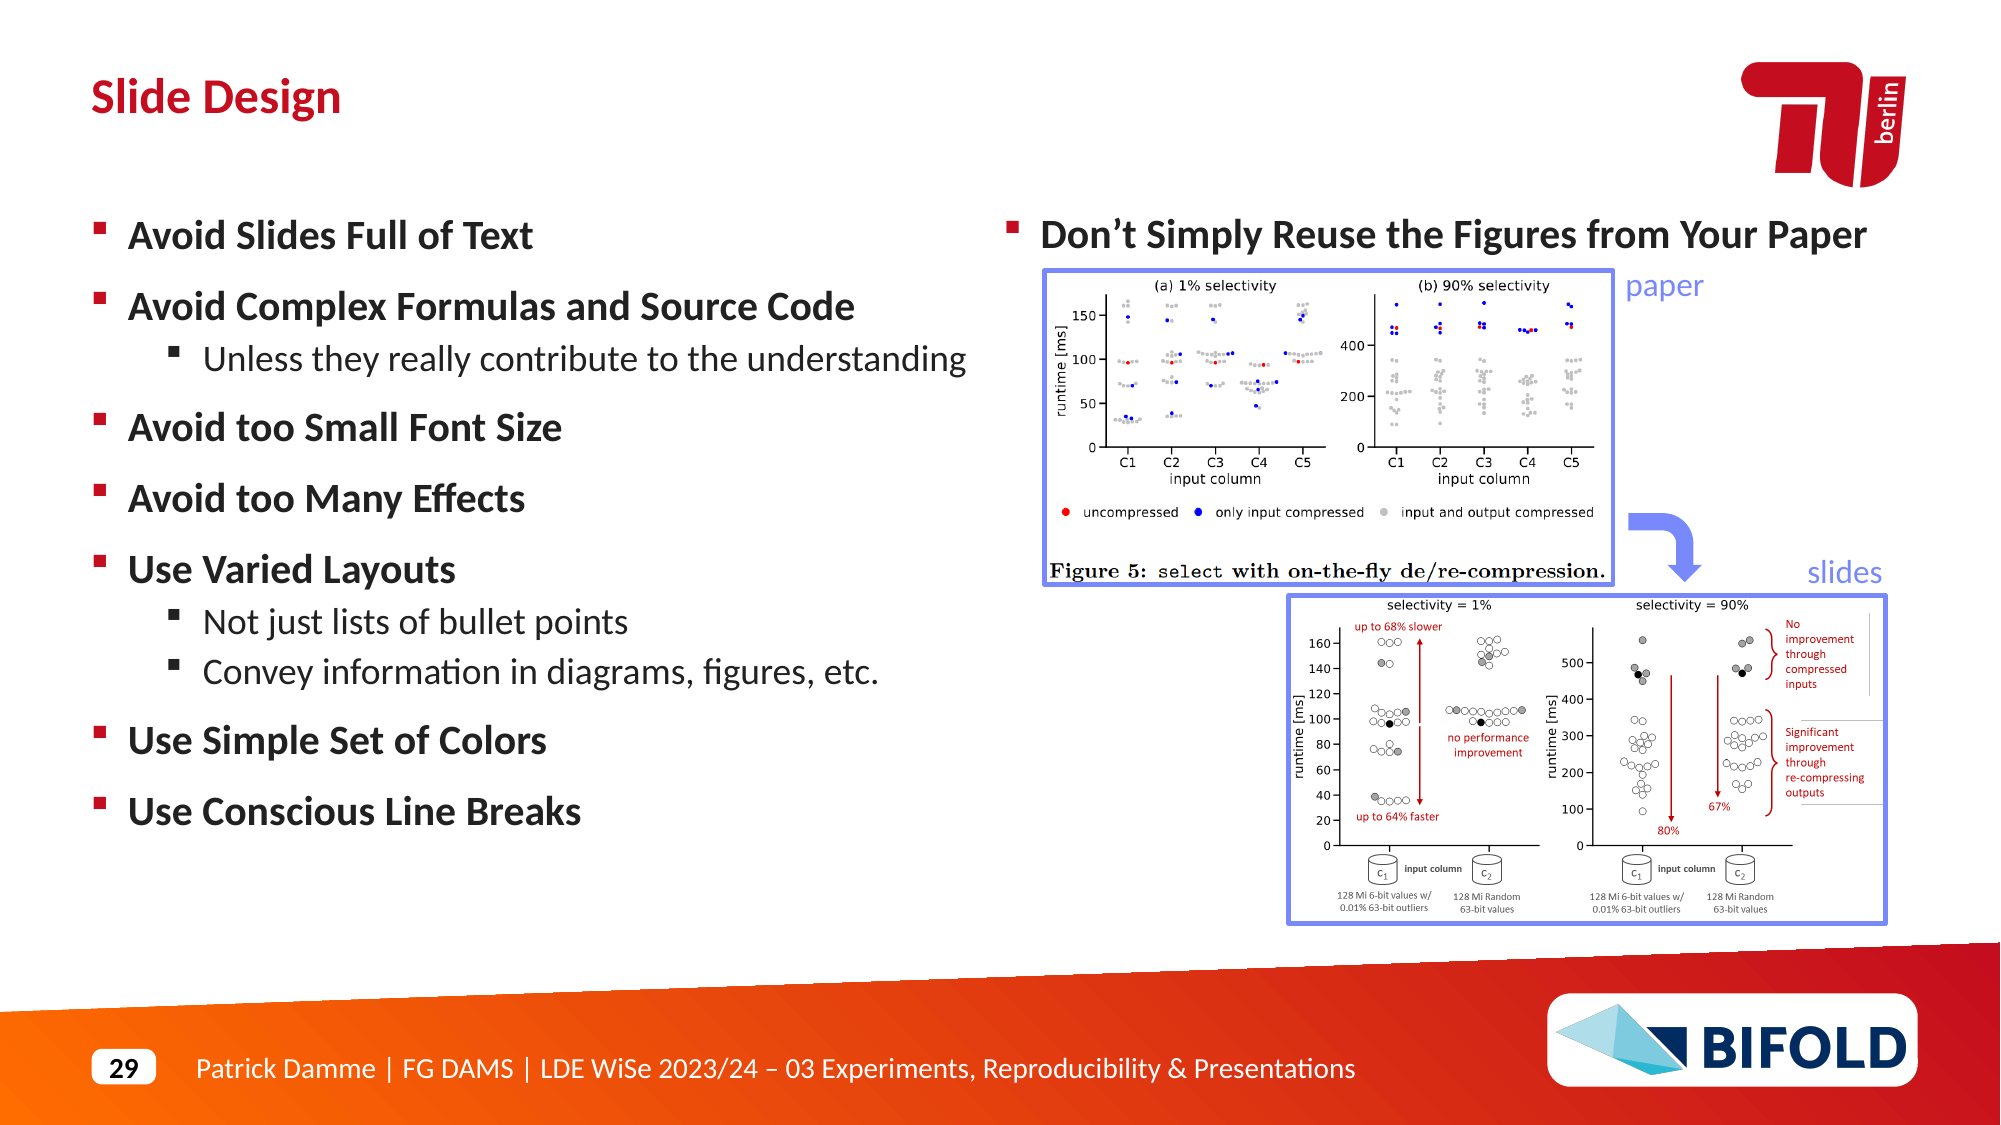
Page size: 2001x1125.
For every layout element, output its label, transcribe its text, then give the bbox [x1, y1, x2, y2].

list Slide Design [91, 65, 1455, 183]
text_box slides [1792, 543, 1898, 598]
list Avoid Slides Full of Text Avoid Complex Formulas and Source Code Unless they really contribute to the understanding Avoid too Small Font Size Avoid too Many Effects Use Varied Layouts Not just lists of bullet points Convey information in diagrams, figures, etc. Use Simple Set of Colors Use Conscious Line Breaks [90, 208, 1000, 948]
picture [1291, 597, 1884, 922]
picture [1046, 272, 1611, 583]
text_box [1627, 512, 1705, 584]
picture [1556, 1004, 1906, 1075]
text_box paper [1610, 255, 1720, 310]
list Don’t Simply Reuse the Figures from Your Paper [1003, 207, 1913, 263]
picture [1741, 62, 1906, 188]
